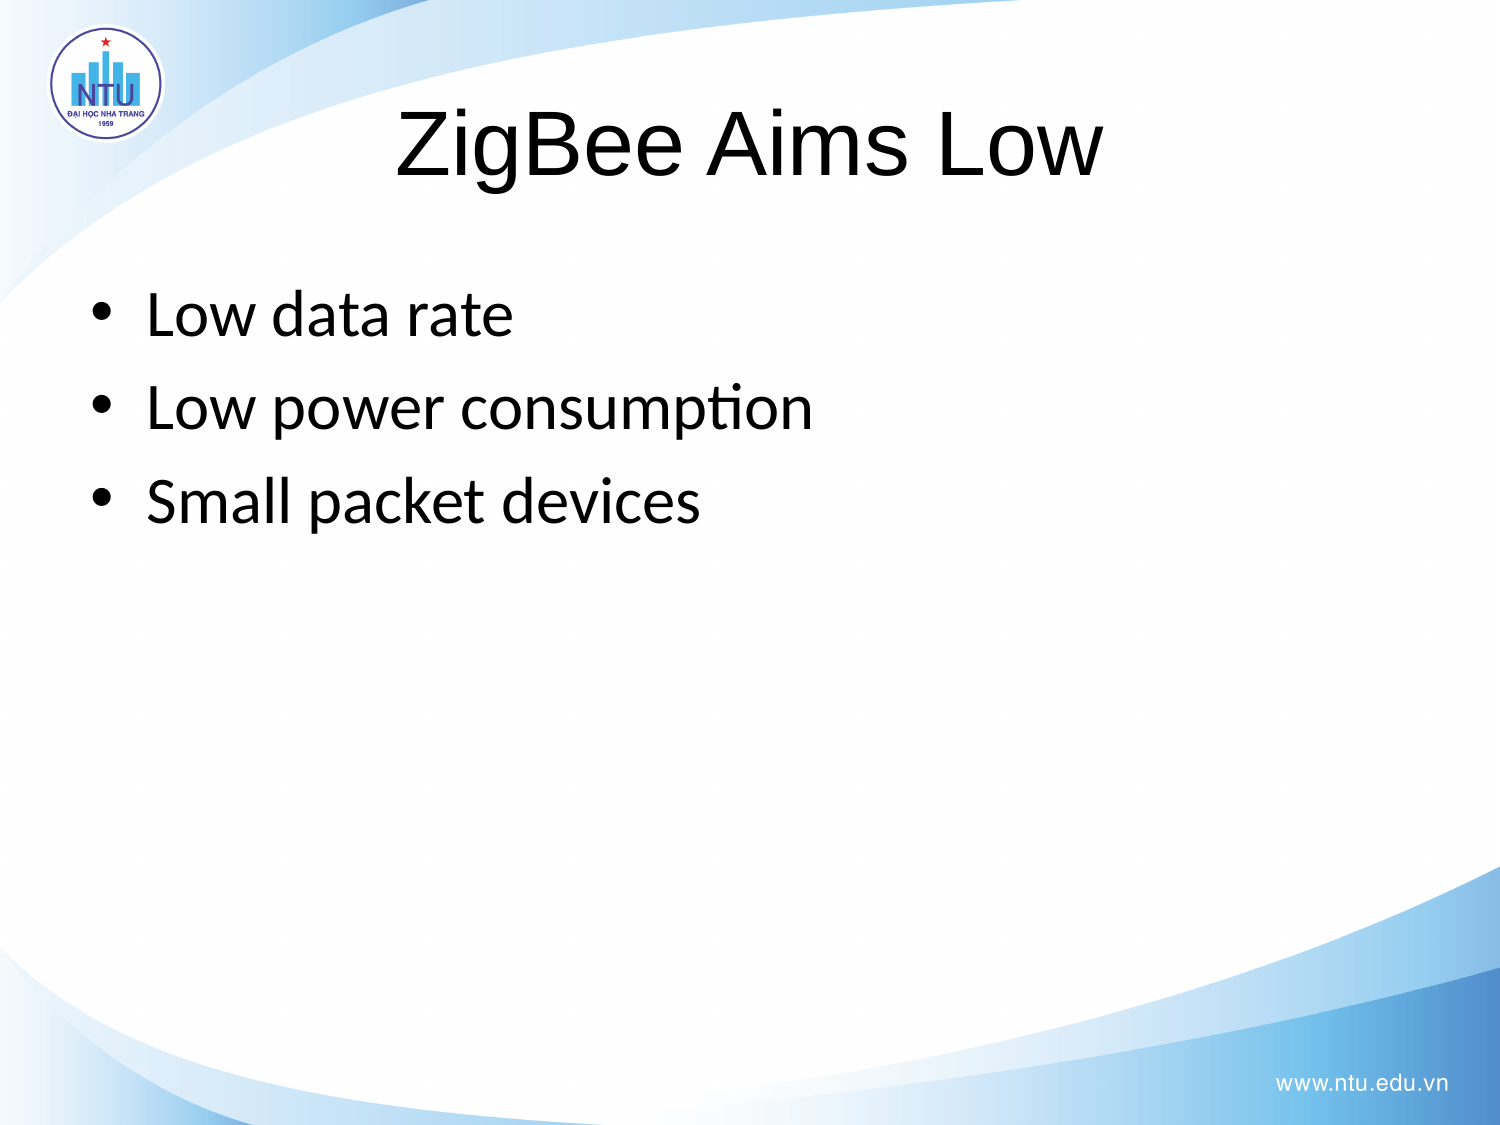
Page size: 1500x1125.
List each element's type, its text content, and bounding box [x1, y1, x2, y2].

title ZigBee Aims Low [75, 45, 1425, 233]
picture [0, 0, 1500, 1125]
list Low data rate Low power consumption Small packet devices [75, 262, 1425, 1005]
